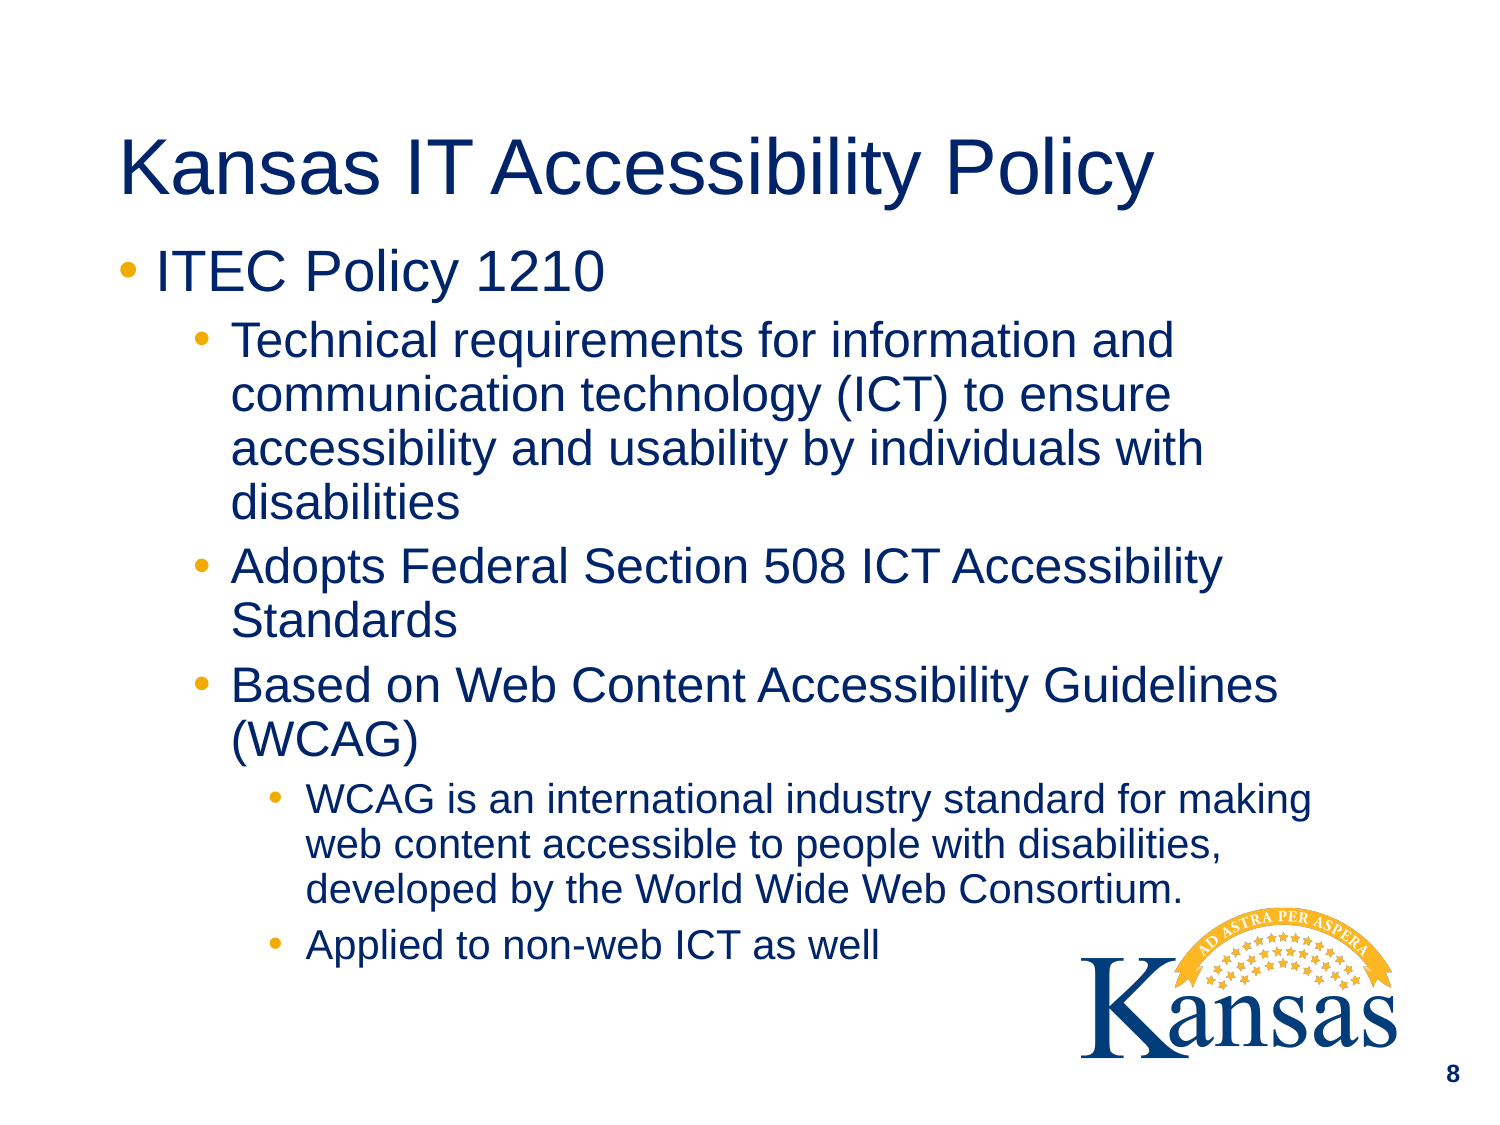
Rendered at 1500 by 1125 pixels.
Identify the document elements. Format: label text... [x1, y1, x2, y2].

list ITEC Policy 1210 Technical requirements for information and communication technology (ICT) to ensure accessibility and usability by individuals with disabilities Adopts Federal Section 508 ICT Accessibility Standards Based on Web Content Accessibility Guidelines (WCAG) WCAG is an international industry standard for making web content accessible to people with disabilities, developed by the World Wide Web Consortium. Applied to non-web ICT as well [103, 233, 1397, 1014]
title Kansas IT Accessibility Policy [103, 59, 1397, 233]
picture [1080, 1014, 1397, 1059]
slide_number 8 [1137, 1042, 1476, 1103]
